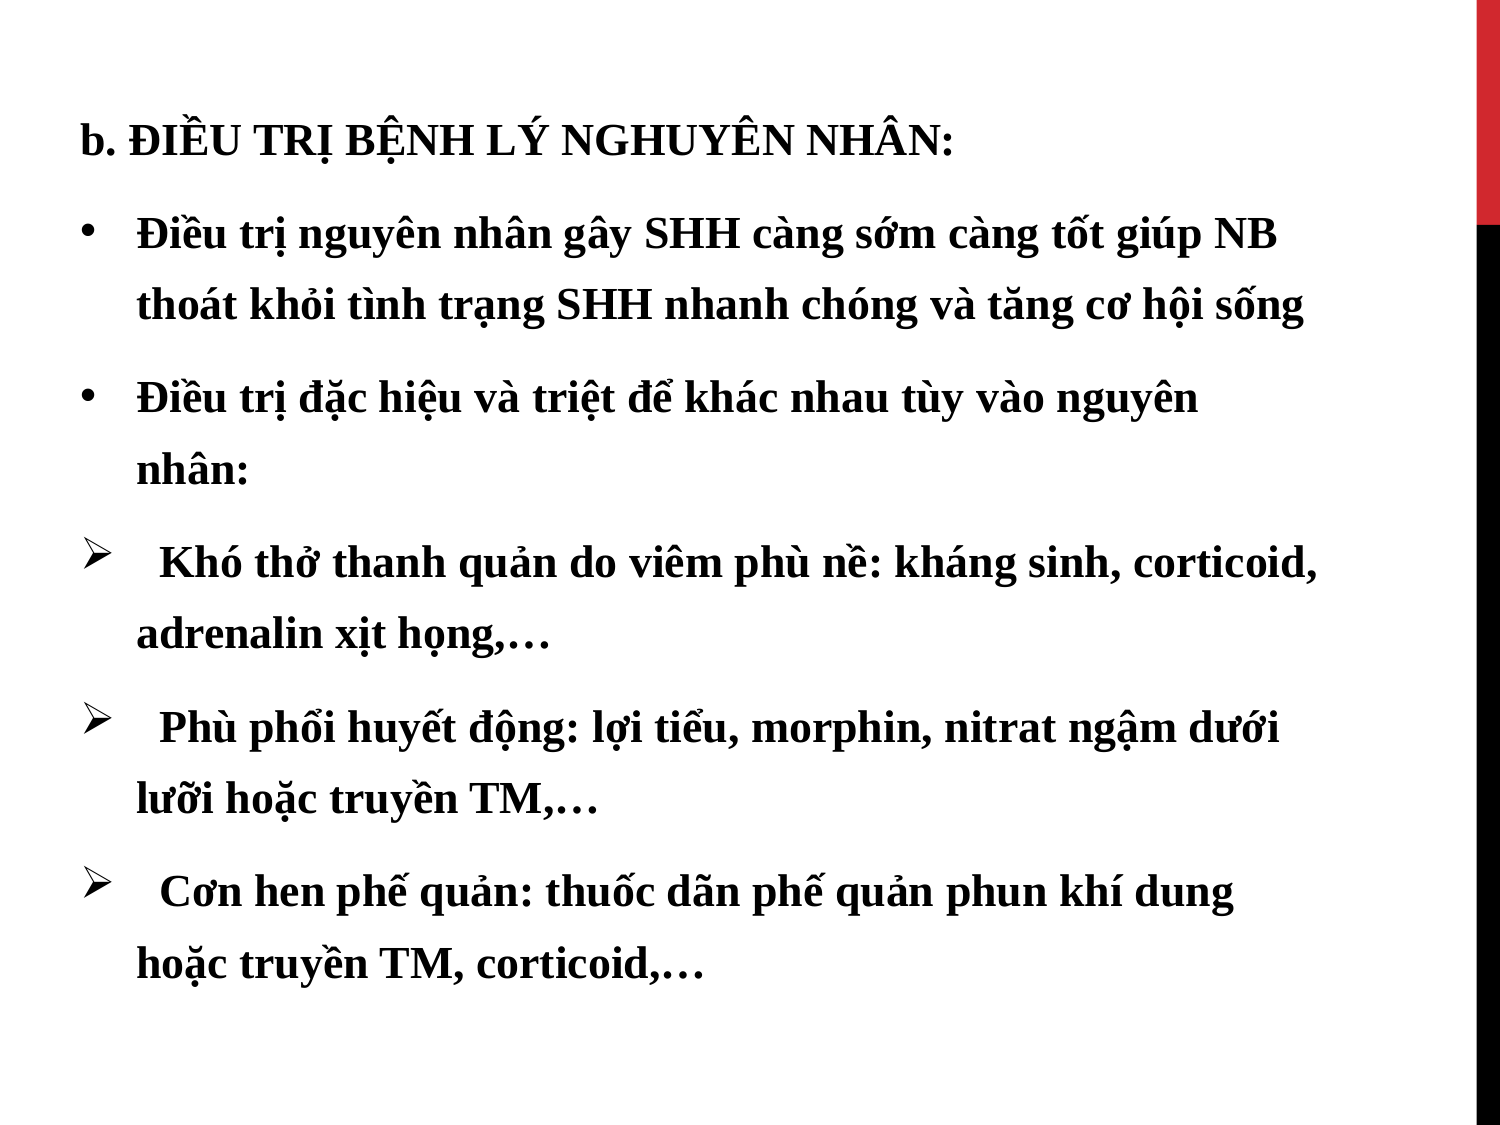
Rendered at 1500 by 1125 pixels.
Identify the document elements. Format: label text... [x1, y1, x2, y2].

list b. ĐIỀU TRỊ BỆNH LÝ NGHUYÊN NHÂN: Điều trị nguyên nhân gây SHH càng sớm càng tốt giúp NB thoát khỏi tình trạng SHH nhanh chóng và tăng cơ hội sống Điều trị đặc hiệu và triệt để khác nhau tùy vào nguyên nhân: Khó thở thanh quản do viêm phù nề: kháng sinh, corticoid, adrenalin xịt họng,… Phù phổi huyết động: lợi tiểu, morphin, nitrat ngậm dưới lưỡi hoặc truyền TM,… Cơn hen phế quản: thuốc dãn phế quản phun khí dung hoặc truyền TM, corticoid,… [64, 101, 1341, 1071]
